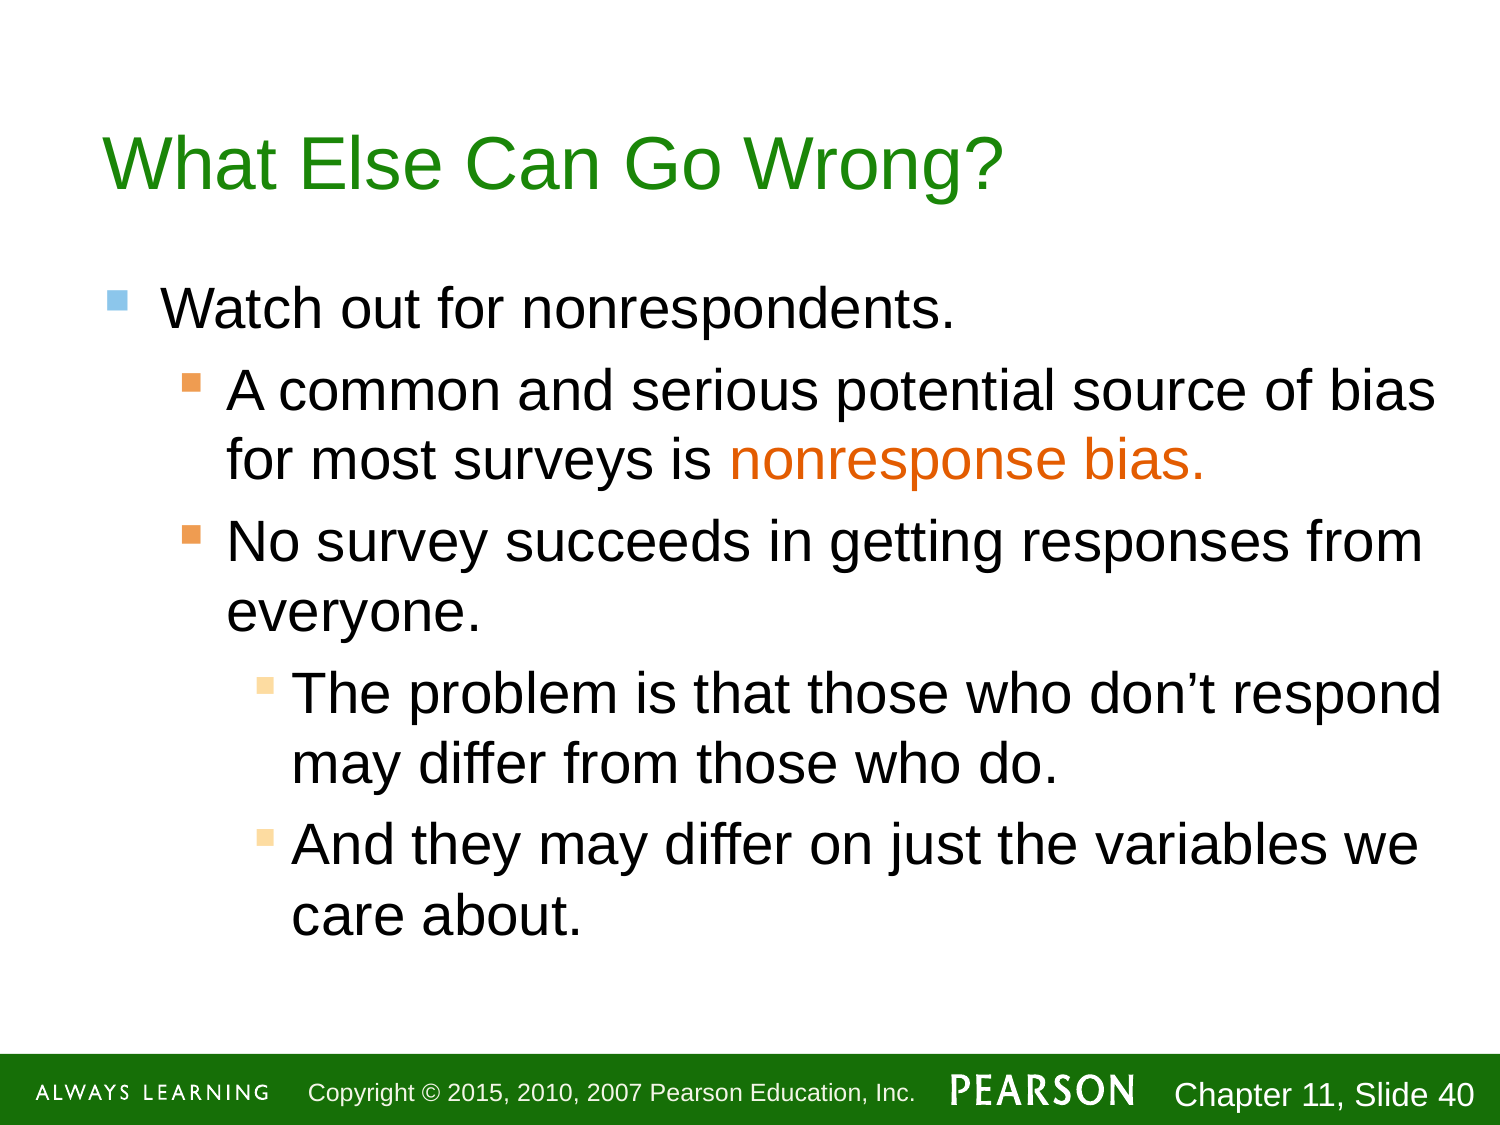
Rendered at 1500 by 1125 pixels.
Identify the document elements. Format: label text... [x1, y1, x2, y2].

list Watch out for nonrespondents. A common and serious potential source of bias for most surveys is nonresponse bias. No survey succeeds in getting responses from everyone. The problem is that those who don’t respond may differ from those who do. And they may differ on just the variables we care about. [89, 262, 1451, 1013]
title What Else Can Go Wrong? [87, 49, 1451, 213]
